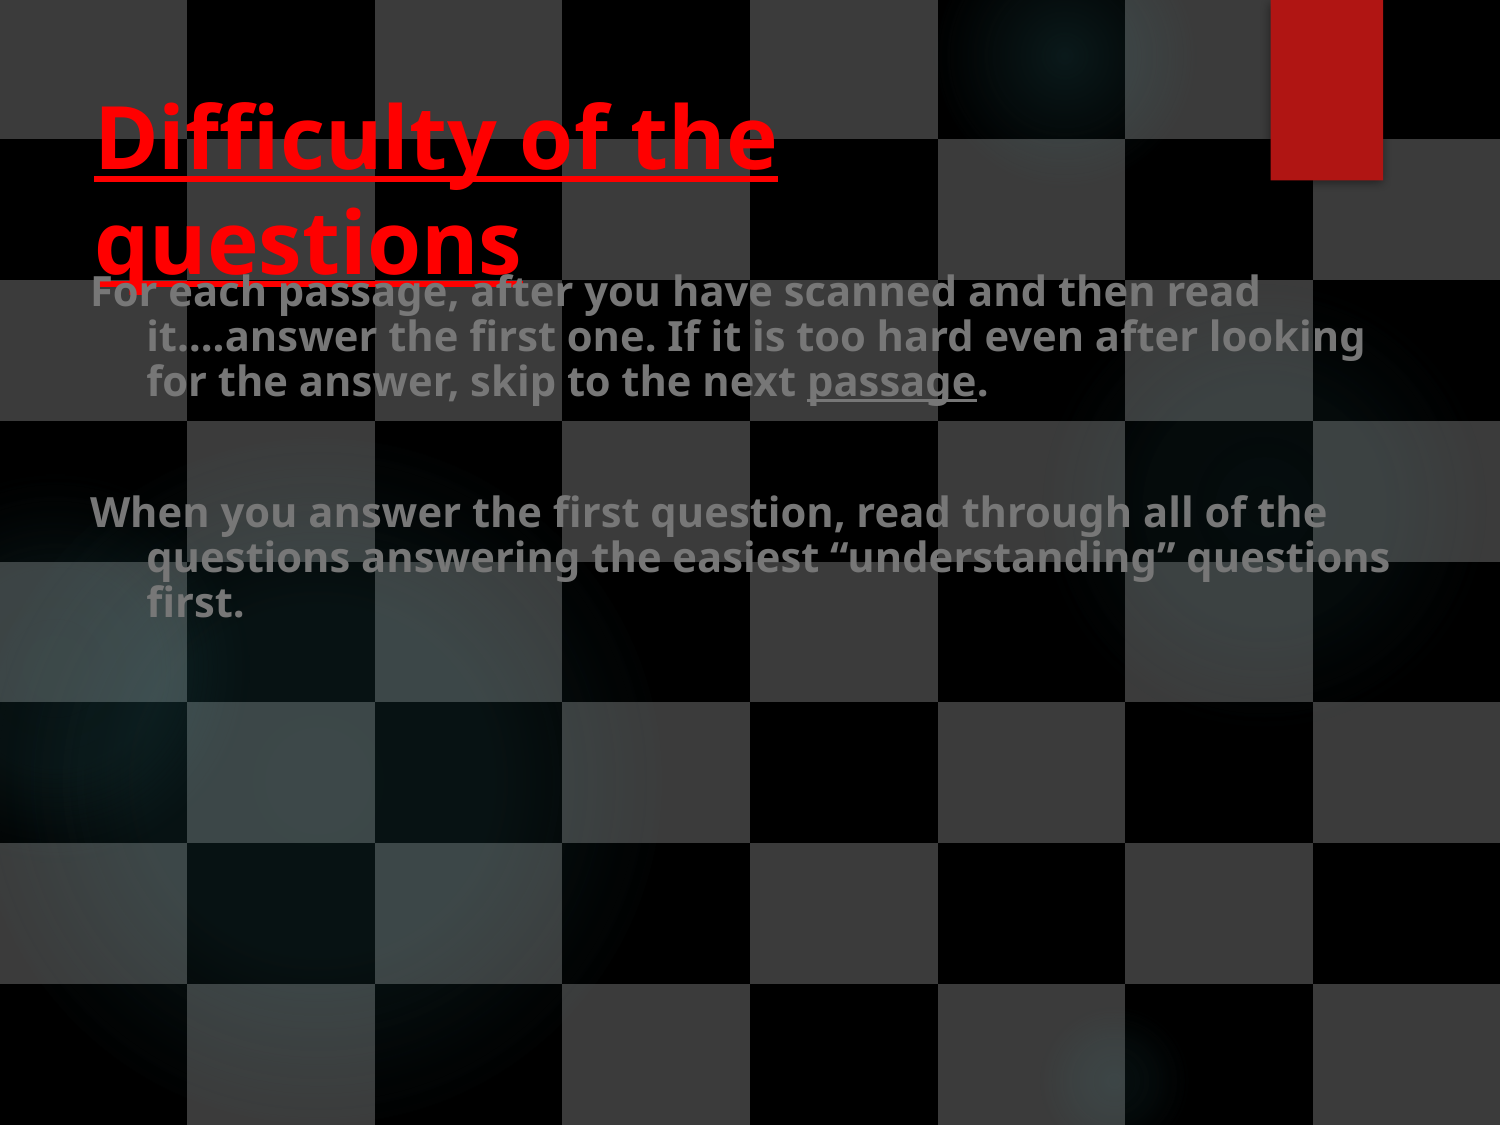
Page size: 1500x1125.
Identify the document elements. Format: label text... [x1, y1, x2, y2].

picture [0, 0, 1500, 1125]
title Difficulty of the questions [79, 74, 1237, 262]
list For each passage, after you have scanned and then read it….answer the first one. If it is too hard even after looking for the answer, skip to the next passage. When you answer the first question, read through all of the questions answering the easiest “understanding” questions first. [75, 262, 1425, 1100]
